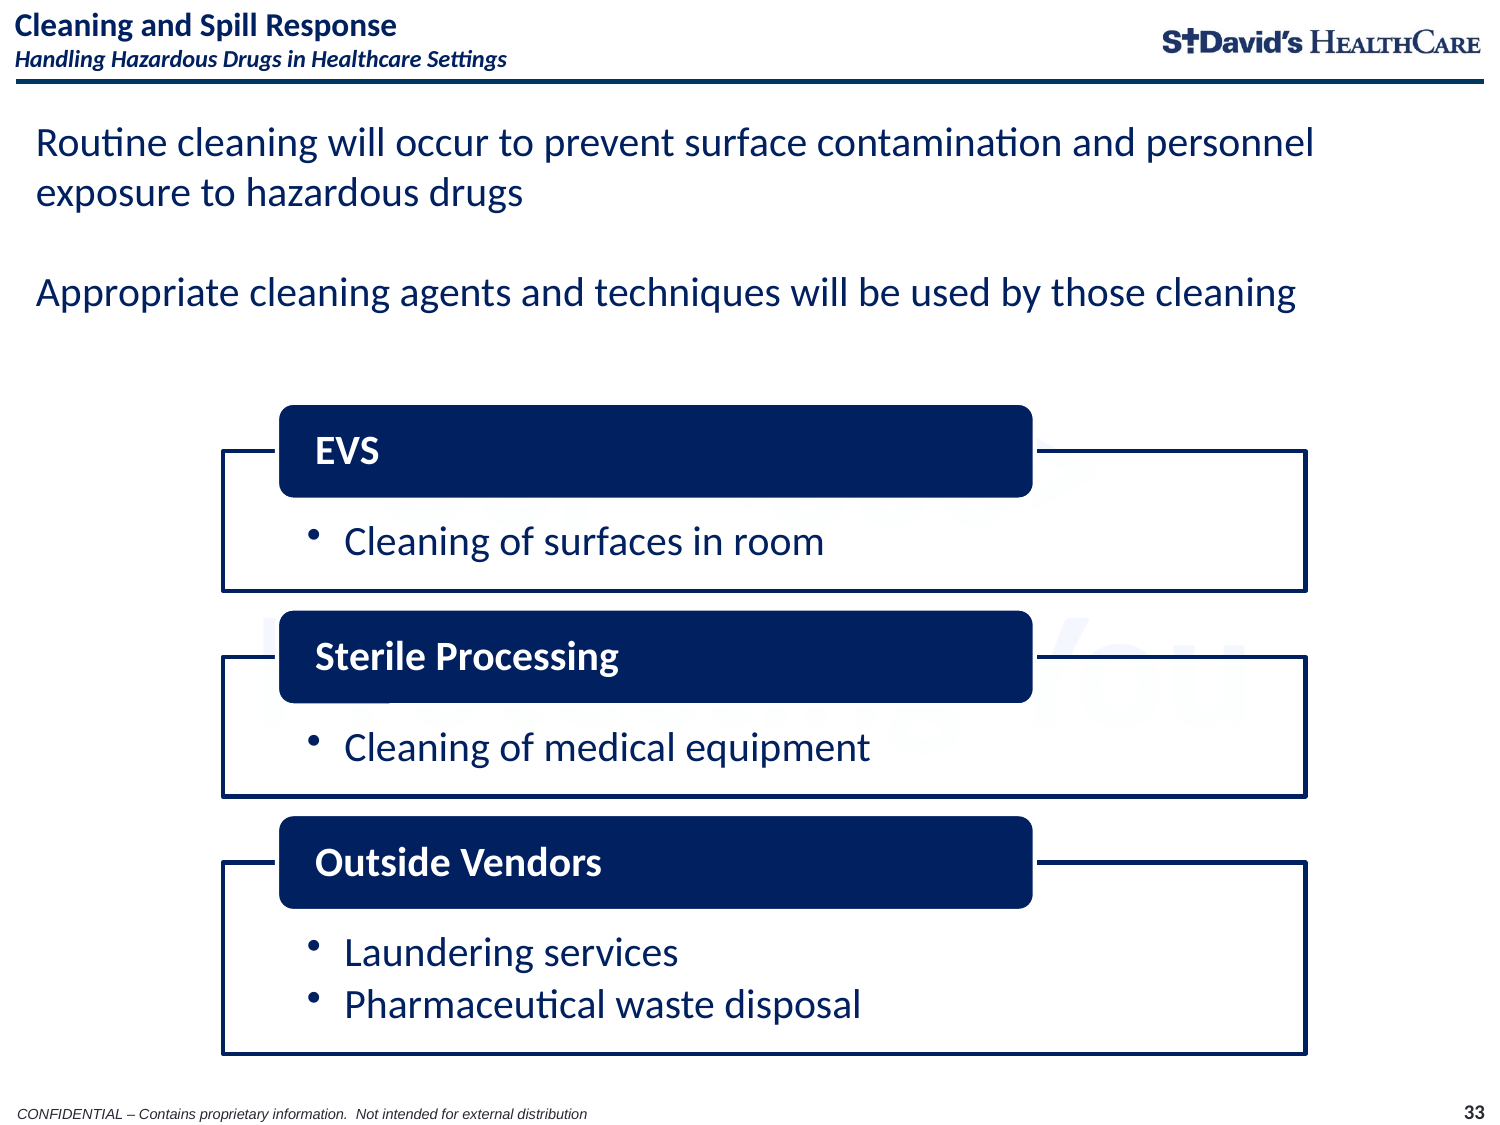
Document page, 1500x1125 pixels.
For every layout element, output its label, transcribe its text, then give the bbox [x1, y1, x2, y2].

title Cleaning and Spill Response Handling Hazardous Drugs in Healthcare Settings [0, 0, 1153, 80]
text_box Routine cleaning will occur to prevent surface contamination and personnel exposure to hazardous drugs Appropriate cleaning agents and techniques will be used by those cleaning [20, 107, 1493, 1003]
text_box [222, 402, 1306, 1055]
picture [1162, 28, 1481, 57]
slide_number 33 [1149, 1071, 1500, 1125]
